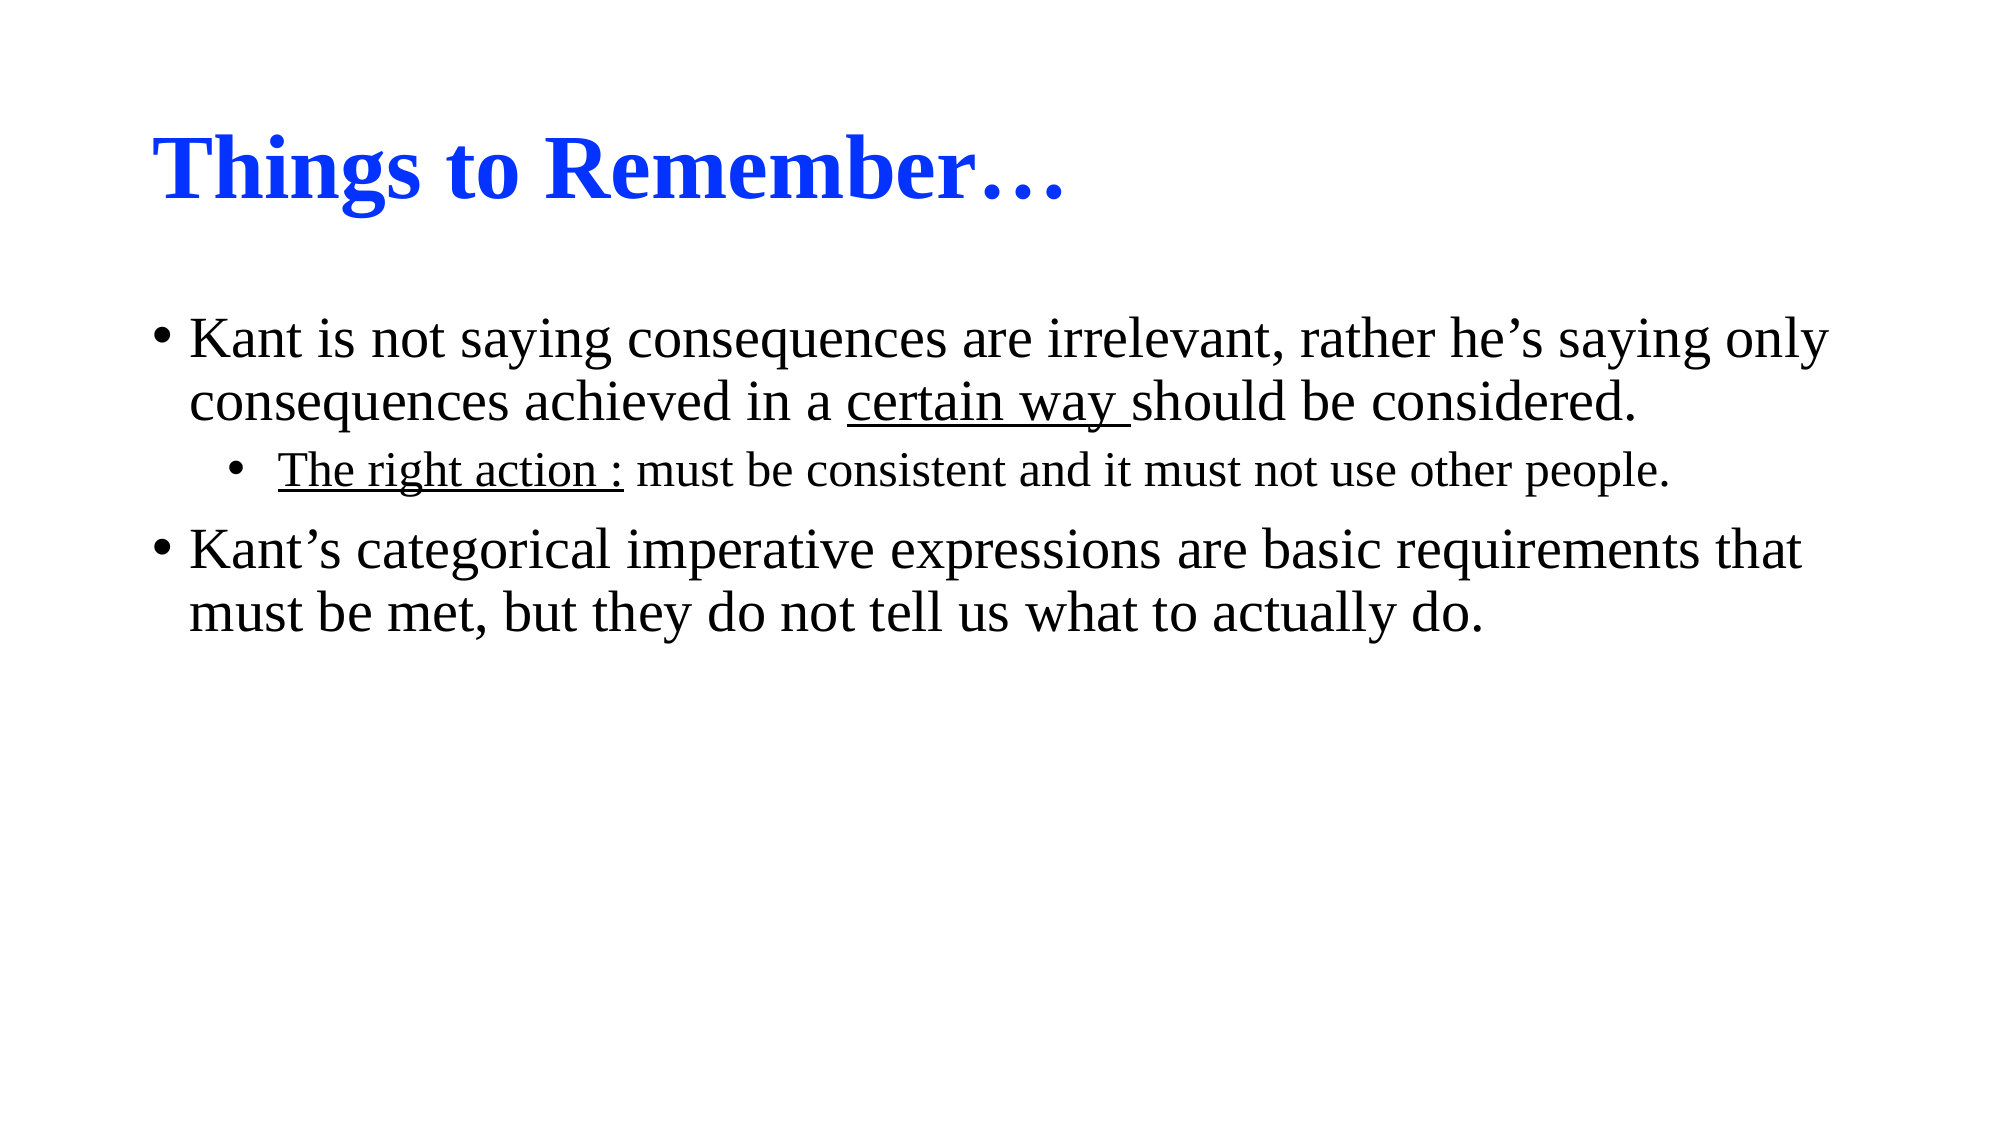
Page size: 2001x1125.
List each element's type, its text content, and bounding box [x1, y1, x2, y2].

list Kant is not saying consequences are irrelevant, rather he’s saying only consequences achieved in a certain way should be considered. The right action : must be consistent and it must not use other people. Kant’s categorical imperative expressions are basic requirements that must be met, but they do not tell us what to actually do. [137, 299, 1863, 1014]
title Things to Remember… [137, 59, 1863, 278]
